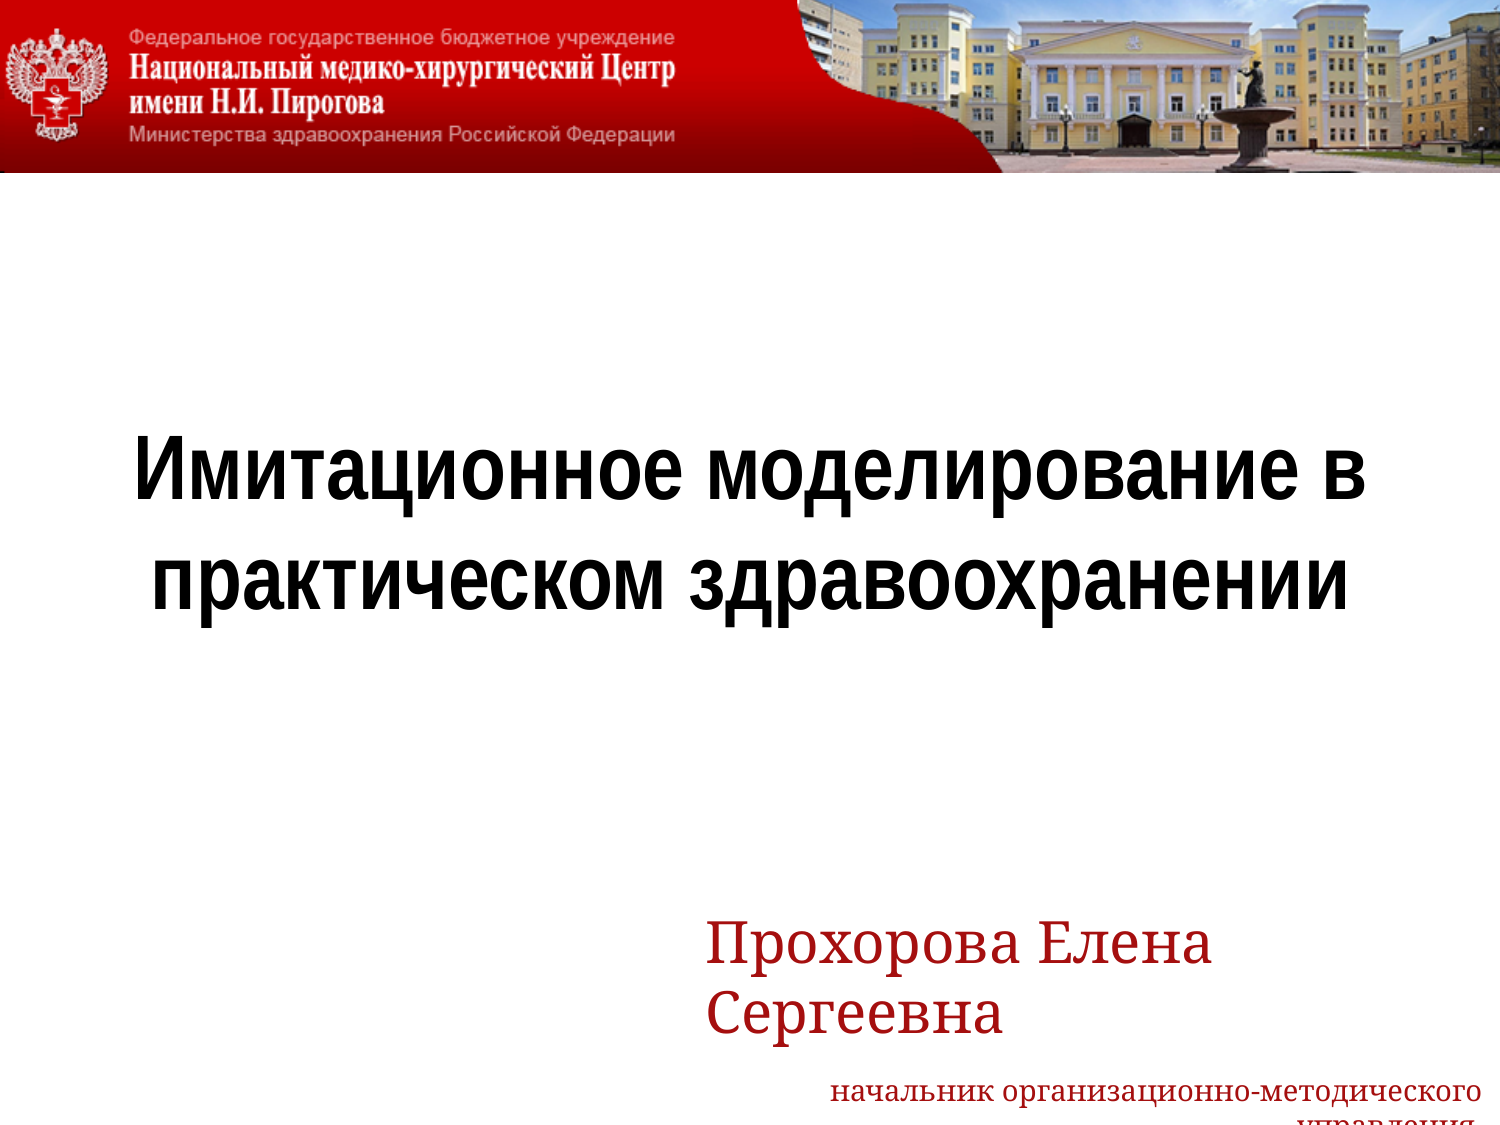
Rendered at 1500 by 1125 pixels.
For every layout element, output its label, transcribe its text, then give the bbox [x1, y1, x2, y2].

title Имитационное моделирование в практическом здравоохранении [2, 400, 1500, 639]
picture [0, 0, 1500, 173]
subtitle Прохорова Елена Сергеевна начальник организационно-методического управления ФГБУ «НМХЦ им. Н.И. Пирогова» Минздрава России [690, 897, 1498, 1113]
